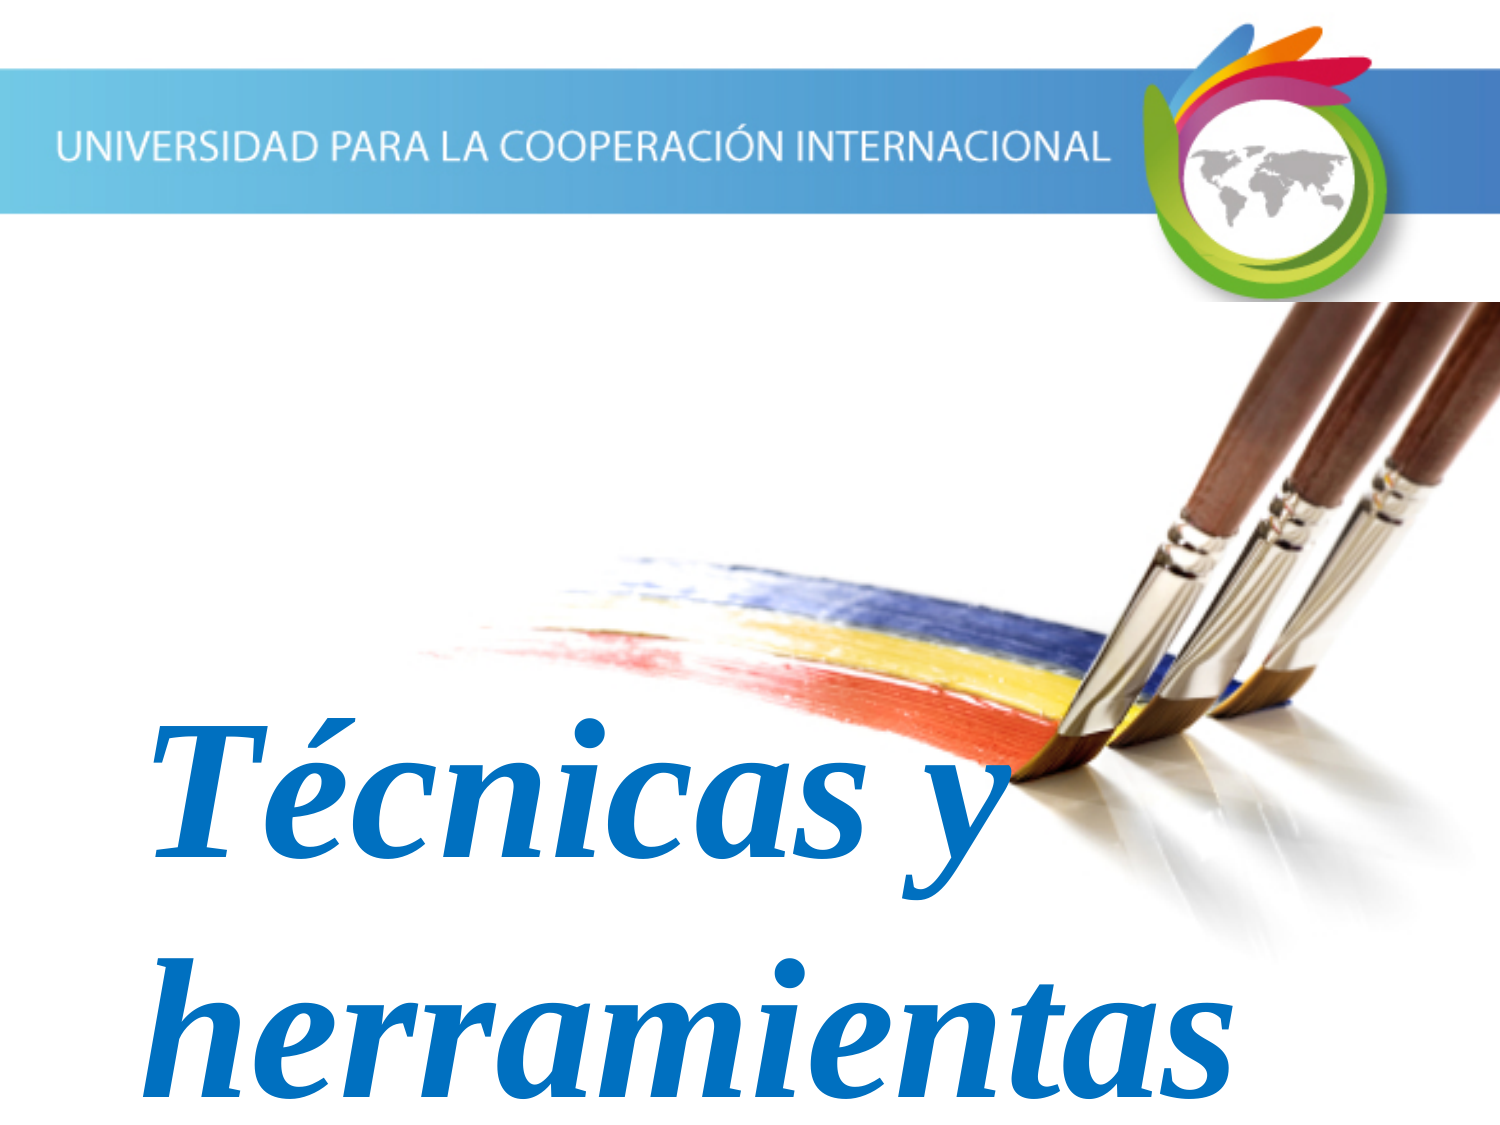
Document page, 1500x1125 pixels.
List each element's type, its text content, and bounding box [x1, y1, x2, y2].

text_box Técnicas y herramientas [125, 649, 1483, 1125]
picture [0, 0, 1500, 1125]
